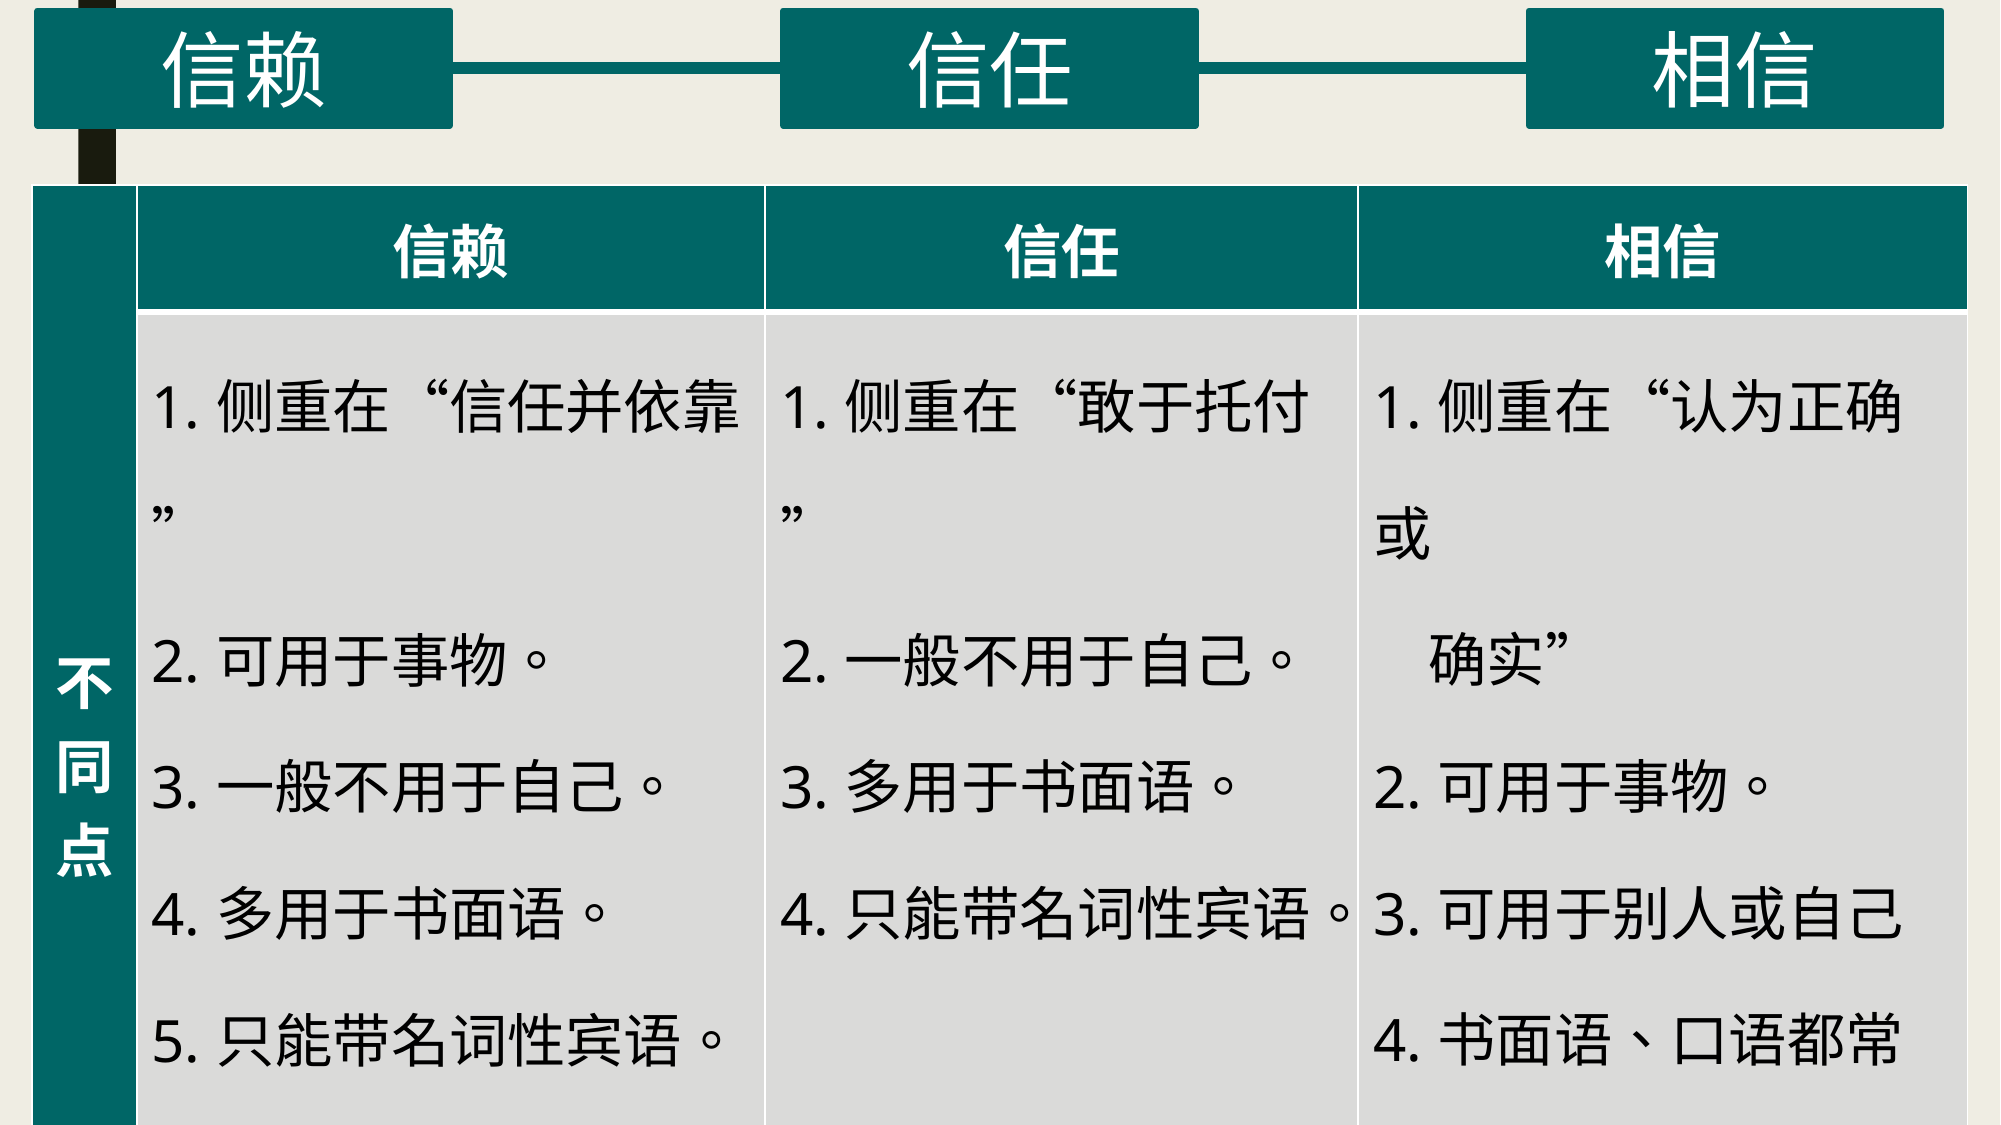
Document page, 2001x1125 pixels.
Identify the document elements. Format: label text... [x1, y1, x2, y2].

table_cell 1.侧重在“敢于托付” 2.一般不用于自己。 3.多用于书面语。 4.只能带名词性宾语。 [766, 315, 1357, 1125]
text_box 相信 [1529, 10, 1942, 126]
text_box 信赖 [37, 10, 450, 126]
table_cell 1.侧重在“认为正确或 确实” 2.可用于事物。 3.可用于别人或自己 4.书面语、口语都常用。 5.可以带非名词性宾语。 [1359, 315, 1967, 1125]
table_cell 1.侧重在“信任并依靠” 2.可用于事物。 3.一般不用于自己。 4.多用于书面语。 5.只能带名词性宾语。 [138, 315, 764, 1125]
table_header 信赖 [138, 186, 764, 309]
table_header 不同点 [33, 186, 136, 1125]
text_box 信任 [783, 10, 1196, 126]
table_header 相信 [1359, 186, 1967, 309]
table_header 信任 [766, 186, 1357, 309]
